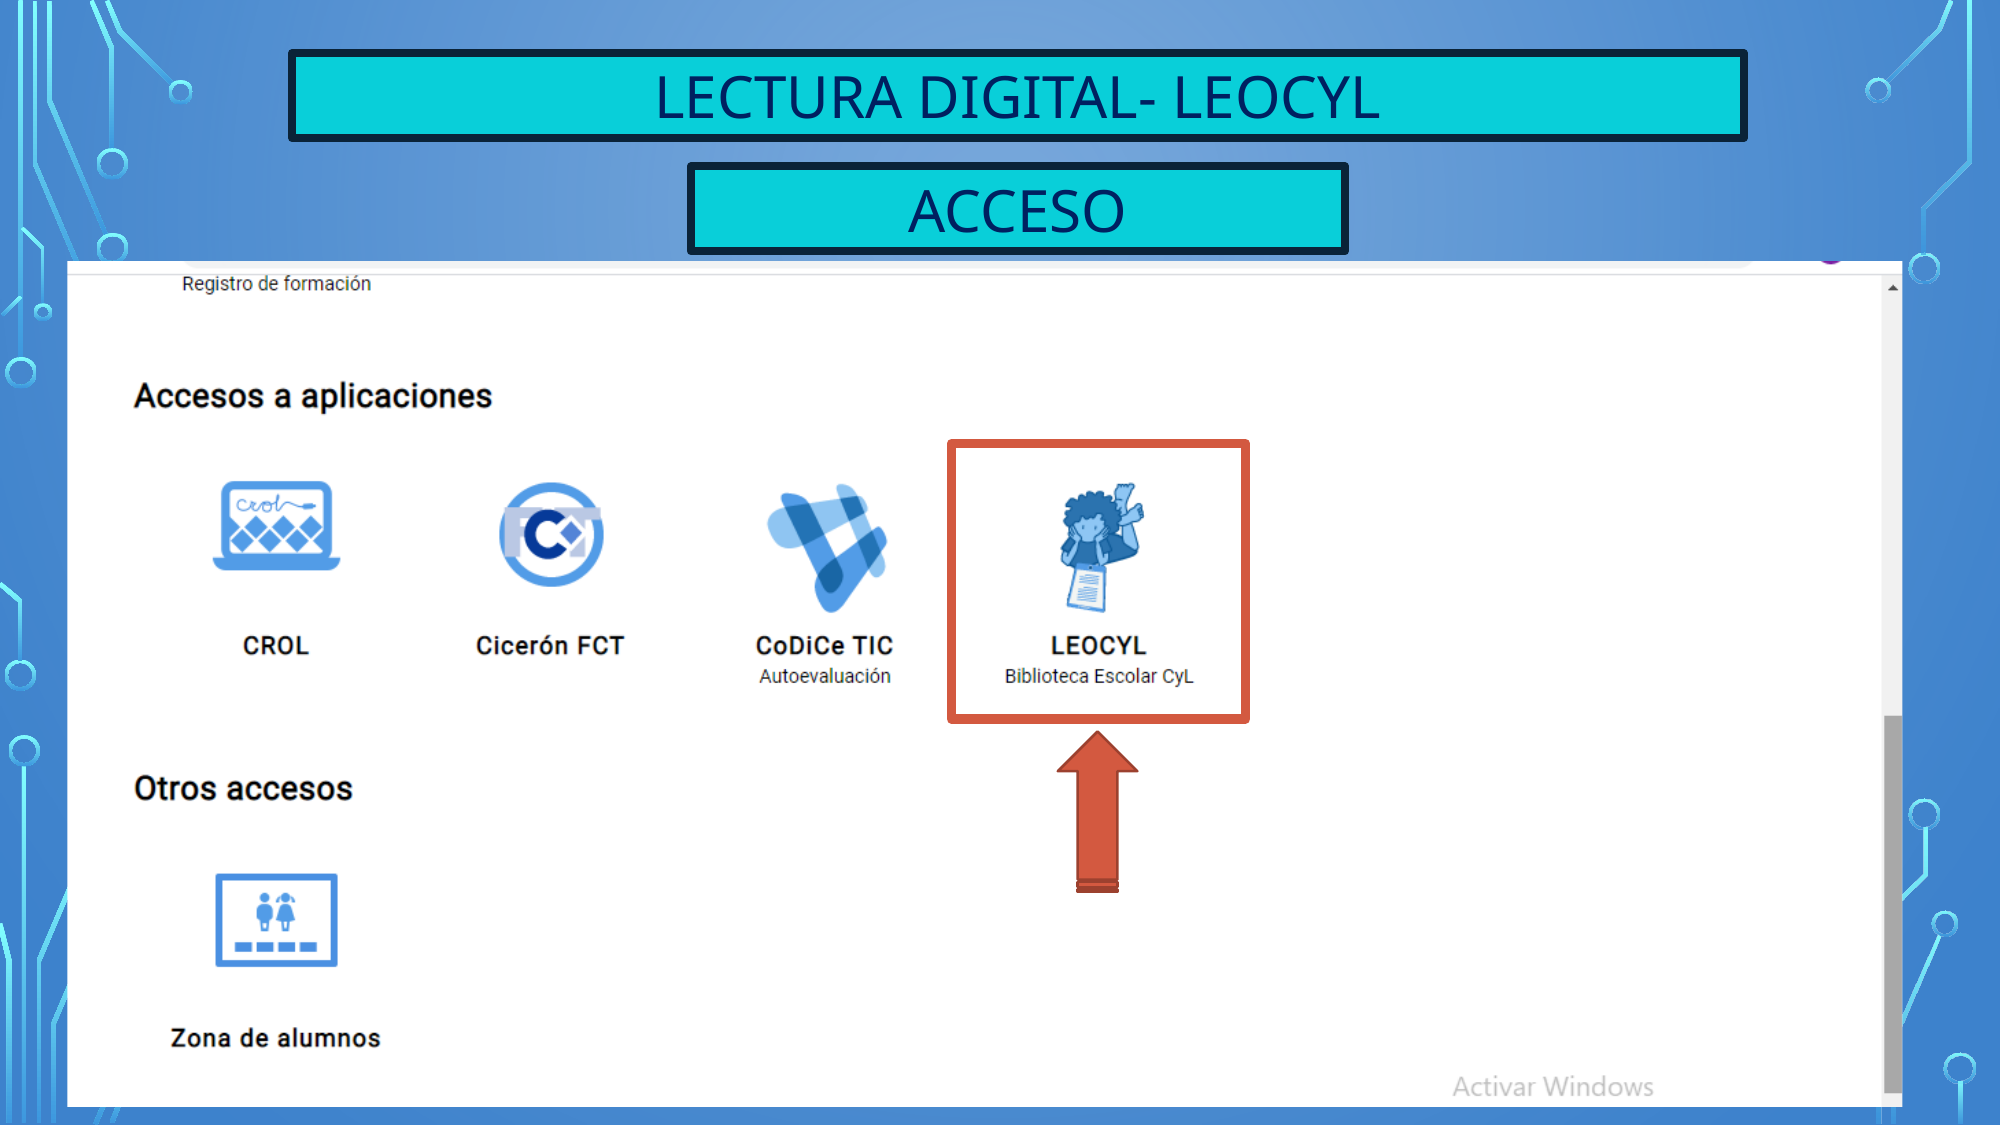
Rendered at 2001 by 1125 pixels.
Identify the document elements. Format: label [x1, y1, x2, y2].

text_box [0, 0, 1976, 1125]
picture [67, 261, 1903, 1107]
